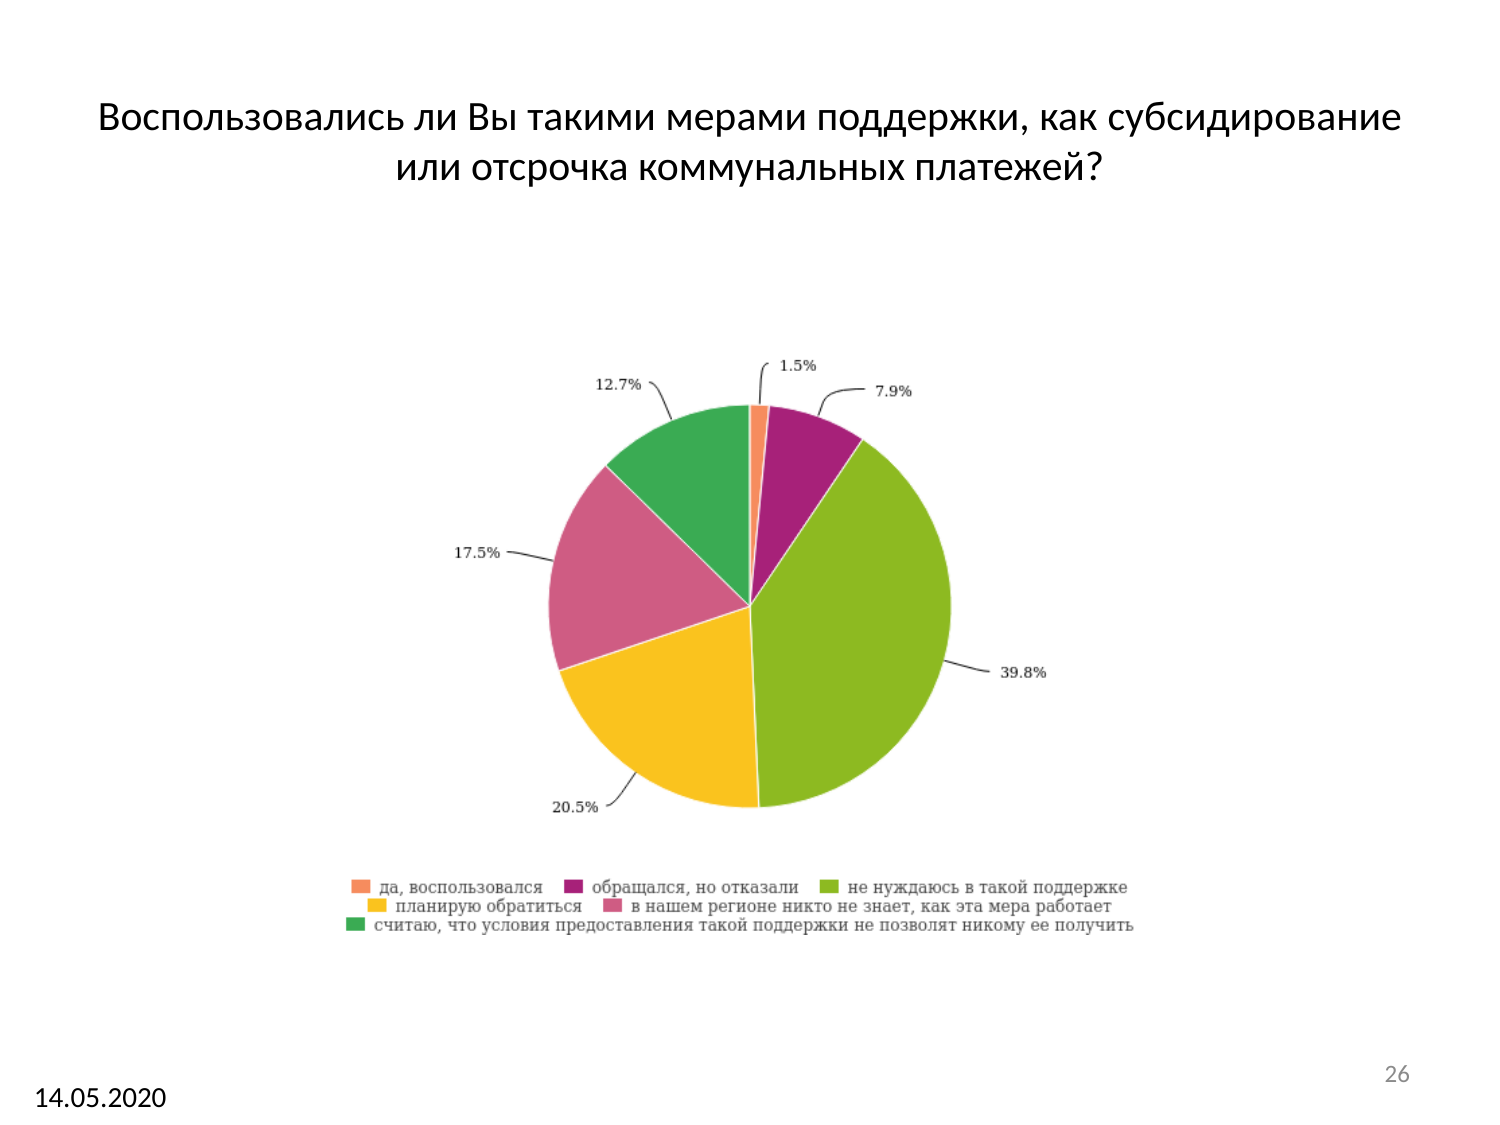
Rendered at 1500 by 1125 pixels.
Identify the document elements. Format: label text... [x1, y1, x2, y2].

picture [279, 340, 1221, 935]
text_box 14.05.2020 [0, 1070, 201, 1125]
slide_number 26 [1074, 1042, 1425, 1103]
title Воспользовались ли Вы такими мерами поддержки, как субсидирование или отсрочка коммунальных платежей? [75, 45, 1425, 233]
